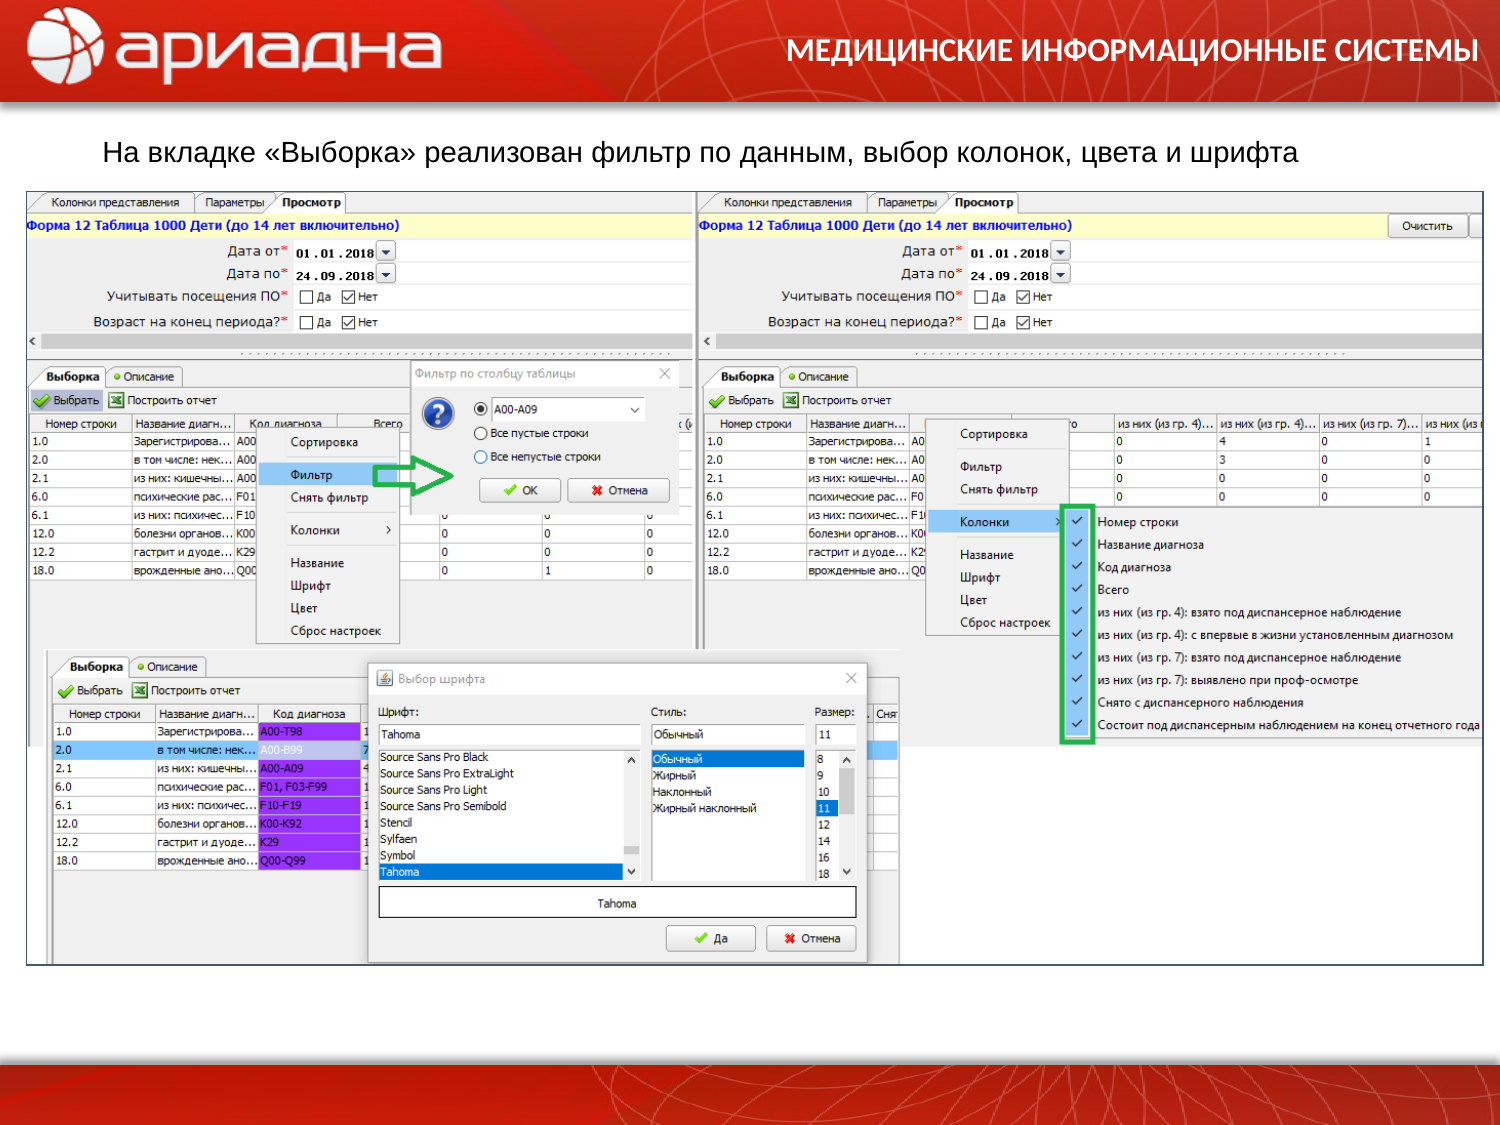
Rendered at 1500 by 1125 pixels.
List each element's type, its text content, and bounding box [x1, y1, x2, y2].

text_box На вкладке «Выборка» реализован фильтр по данным, выбор колонок, цвета и шрифта [50, 125, 1353, 176]
picture [0, 1065, 1500, 1125]
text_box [0, 0, 1500, 102]
picture [27, 192, 1483, 964]
